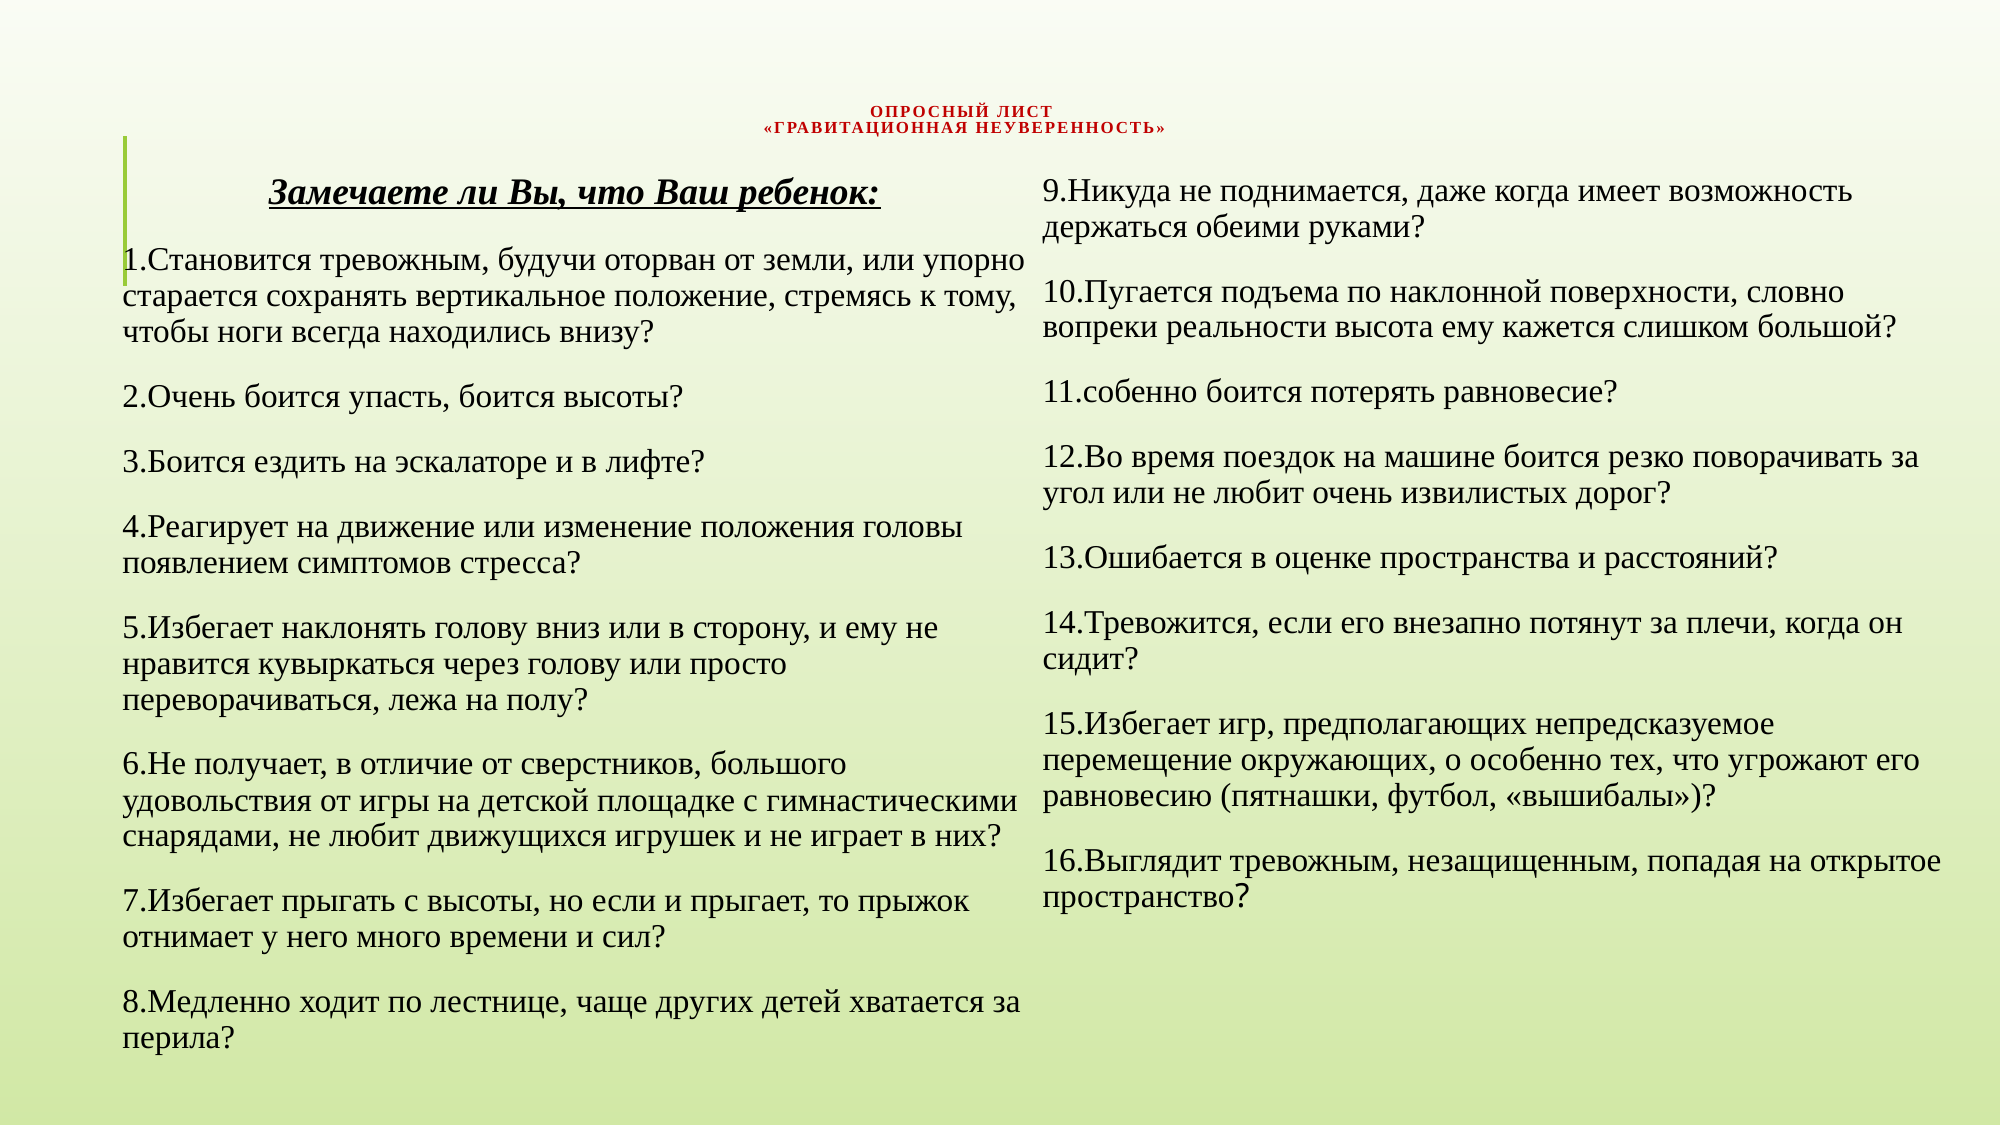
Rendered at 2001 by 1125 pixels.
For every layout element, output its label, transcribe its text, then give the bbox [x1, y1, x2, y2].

list Замечаете ли Вы, что Ваш ребенок: 1.Становится тревожным, будучи оторван от земли, или упорно старается сохранять вертикальное положение, стремясь к тому, чтобы ноги всегда находились внизу? 2.Очень боится упасть, боится высоты? 3.Боится ездить на эскалаторе и в лифте? 4.Реагирует на движение или изменение положения головы появлением симптомов стресса? 5.Избегает наклонять голову вниз или в сторону, и ему не нравится кувыркаться через голову или просто переворачиваться, лежа на полу? 6.Не получает, в отличие от сверстников, большого удовольствия от игры на детской площадке с гимнастическими снарядами, не любит движущихся игрушек и не играет в них? 7.Избегает прыгать с высоты, но если и прыгает, то прыжок отнимает у него много времени и сил? 8.Медленно ходит по лестнице, чаще других детей хватается за перила? 9.Никуда не поднимается, даже когда имеет возможность держаться обеими руками? 10.Пугается подъема по наклонной поверхности, словно вопреки реальности высота ему кажется слишком большой? 11.собенно боится потерять равновесие? 12.Во время поездок на машине боится резко поворачивать за угол или не любит очень извилистых дорог? 13.Ошибается в оценке пространства и расстояний? 14.Тревожится, если его внезапно потянут за плечи, когда он сидит? 15.Избегает игр, предполагающих непредсказуемое перемещение окружающих, о особенно тех, что угрожают его равновесию (пятнашки, футбол, «вышибалы»)? 16.Выглядит тревожным, незащищенным, попадая на открытое пространство? [99, 164, 1955, 1103]
title Опросный лист «Гравитационная неуверенность» [168, 96, 1763, 164]
